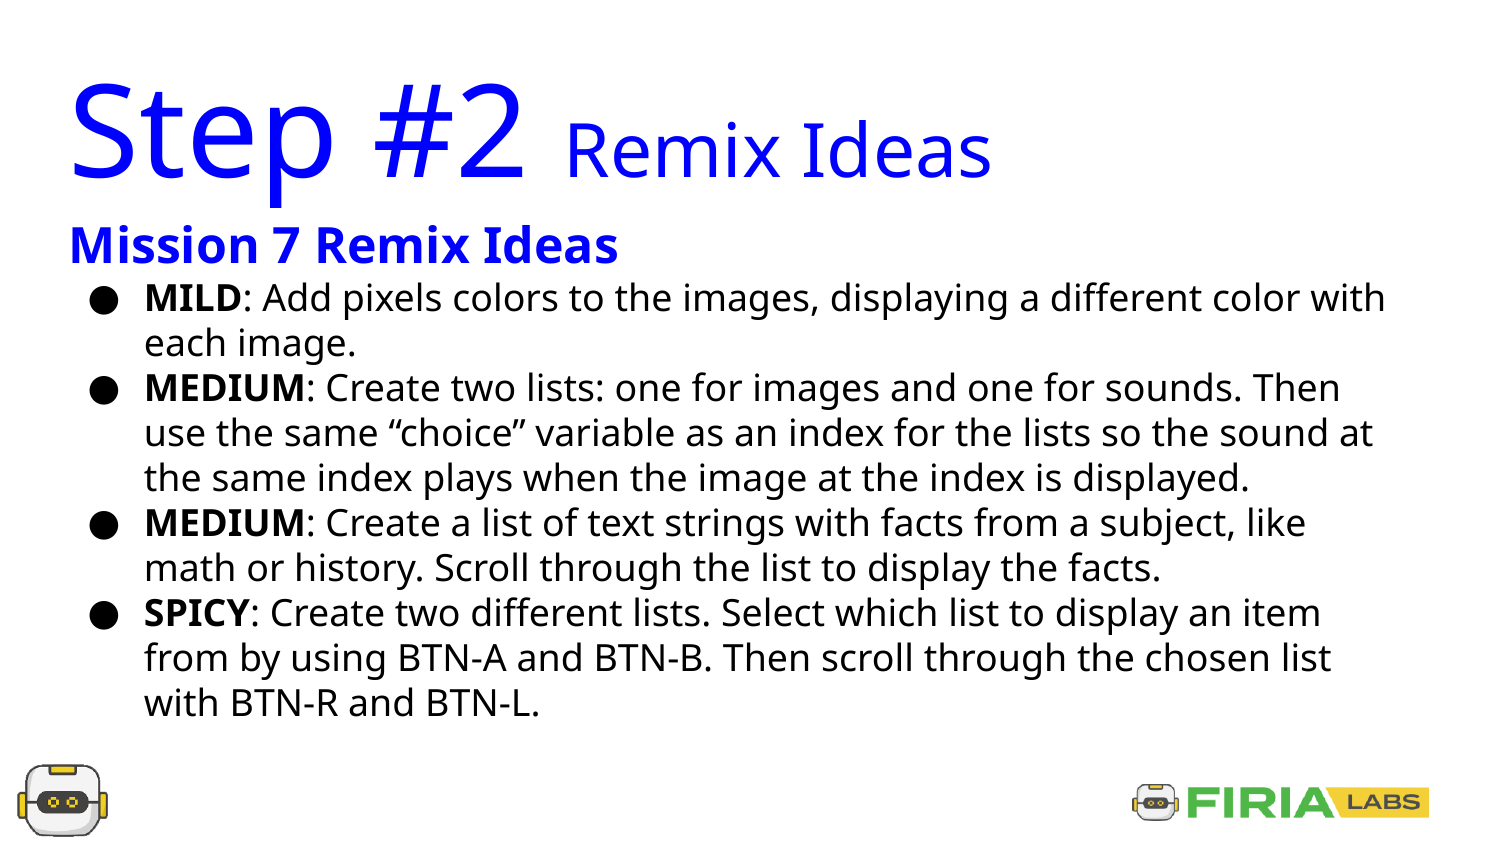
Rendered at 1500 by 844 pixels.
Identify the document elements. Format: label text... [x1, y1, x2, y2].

list Step #2 Remix Ideas [53, 9, 1010, 189]
picture [1121, 777, 1436, 826]
text_box Mission 7 Remix Ideas MILD: Add pixels colors to the images, displaying a different color with each image. MEDIUM: Create two lists: one for images and one for sounds. Then use the same “choice” variable as an index for the lists so the sound at the same index plays when the image at the index is displayed. MEDIUM: Create a list of text strings with facts from a subject, like math or history. Scroll through the list to display the facts. SPICY: Create two different lists. Select which list to display an item from by using BTN-A and BTN-B. Then scroll through the chosen list with BTN-R and BTN-L. [53, 189, 1415, 737]
picture [17, 764, 108, 837]
